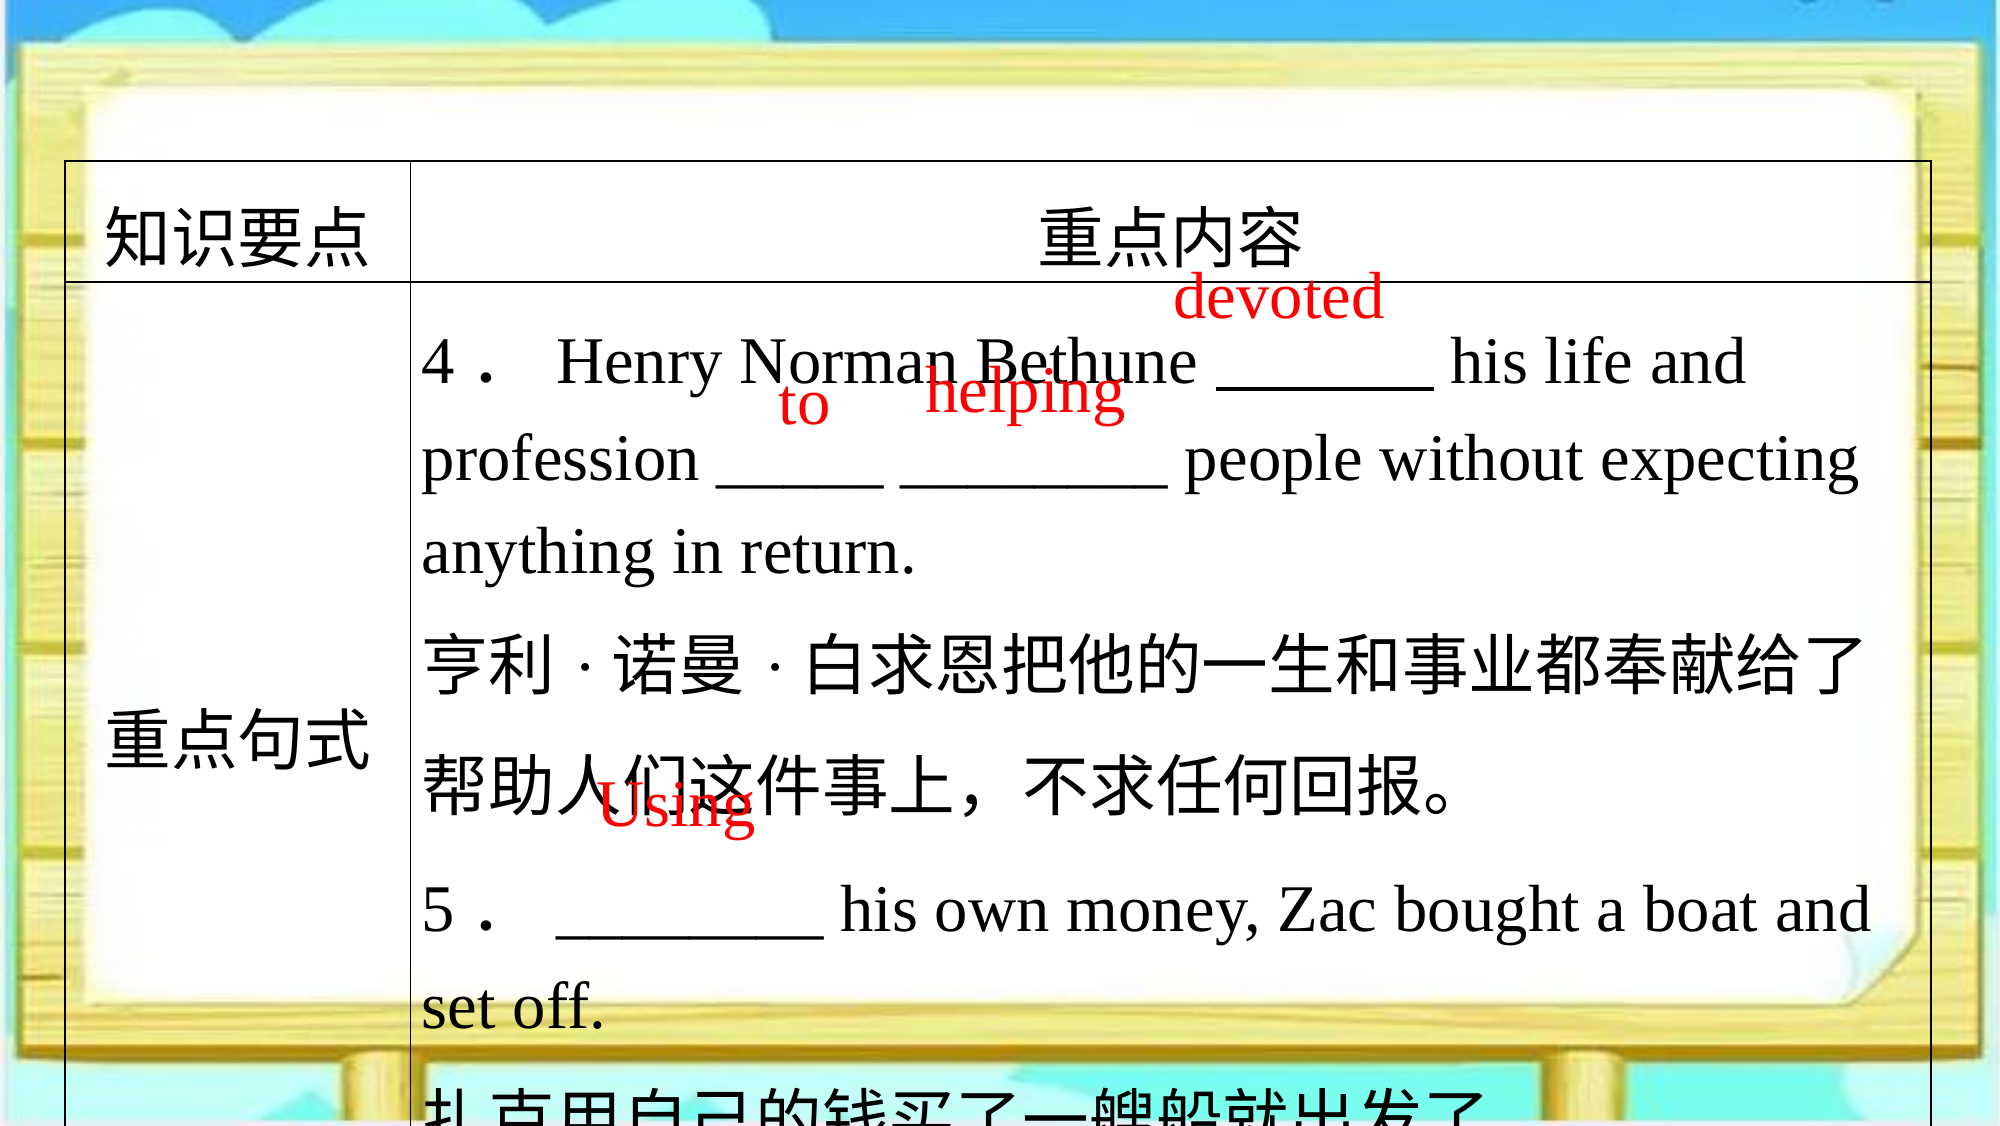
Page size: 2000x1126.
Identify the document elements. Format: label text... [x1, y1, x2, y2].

picture [0, 0, 2000, 1126]
table_cell 4．Henry Norman Bethune his life and profession _____ ________ people without expecting anything in return. 亨利·诺曼·白求恩把他的一生和事业都奉献给了帮助人们这件事上，不求任何回报。 5．________ his own money, Zac bought a boat and set off. 扎克用自己的钱买了一艘船就出发了。 [411, 283, 1930, 1126]
text_box Using [580, 752, 805, 847]
text_box helping [910, 338, 1224, 434]
table_header 重点内容 [411, 162, 1930, 281]
table_cell 重点句式 [66, 283, 410, 1126]
text_box devoted [1158, 244, 1484, 340]
text_box to [763, 350, 863, 446]
table_header 知识要点 [66, 162, 410, 281]
